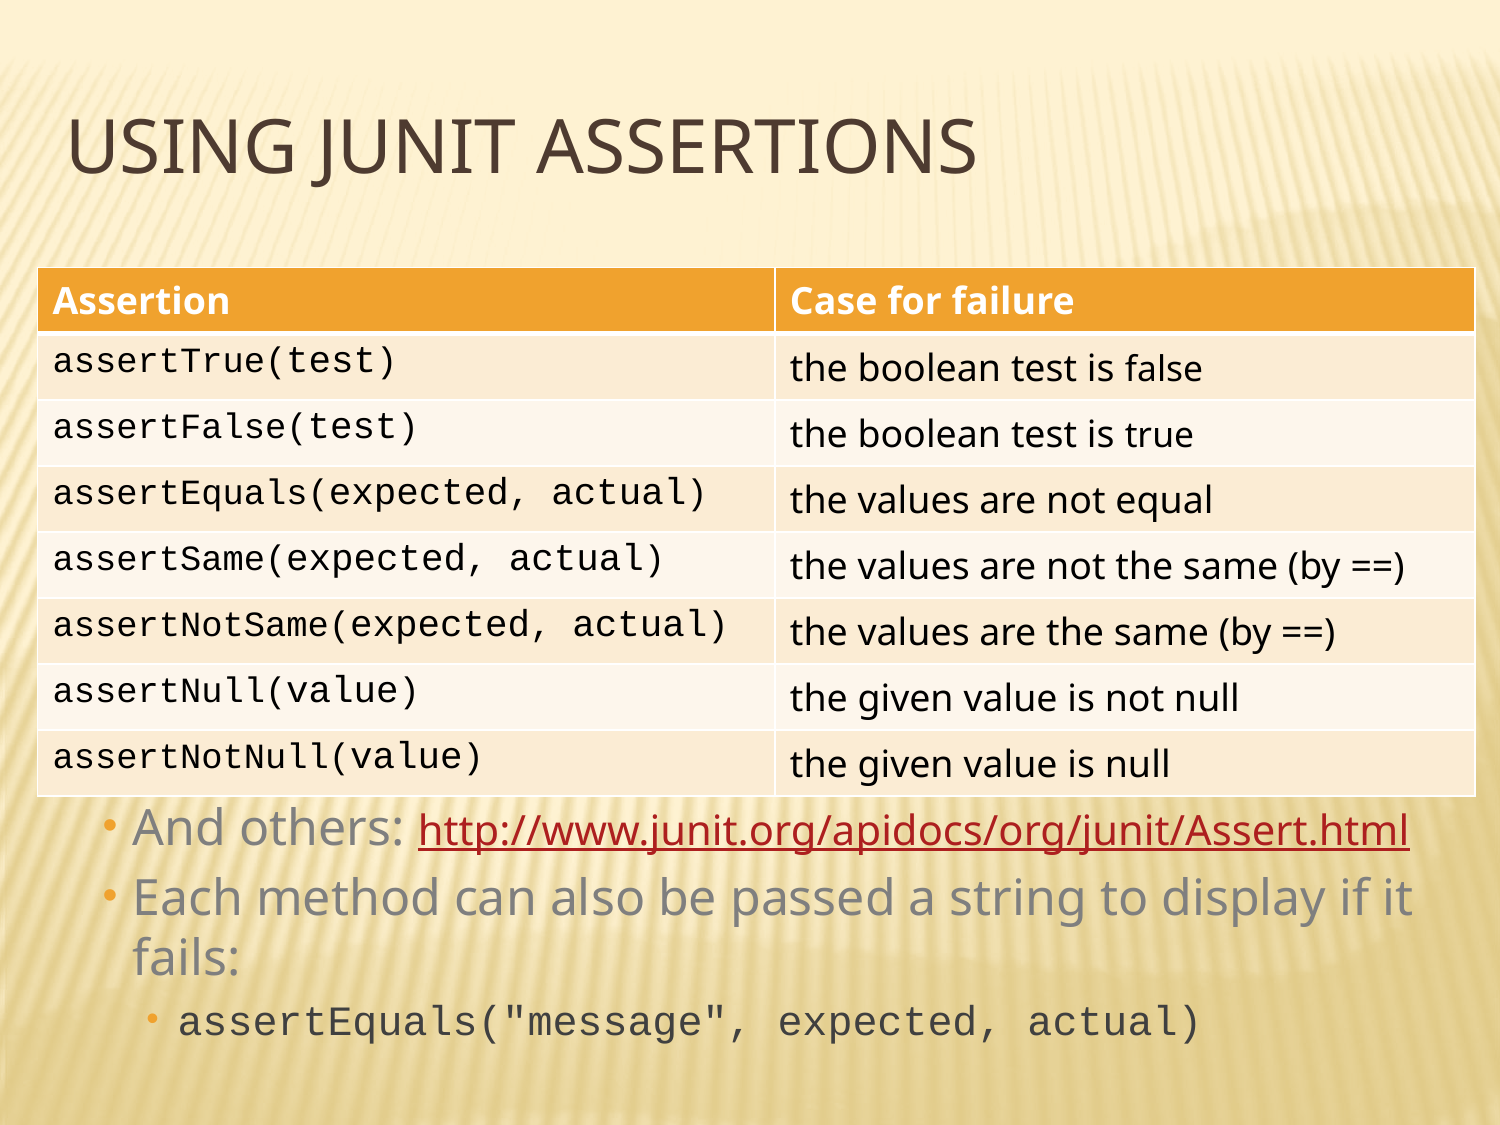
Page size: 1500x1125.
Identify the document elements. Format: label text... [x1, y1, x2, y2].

table_cell the boolean test is true [776, 401, 1474, 465]
table_cell the values are the same (by ==) [776, 599, 1474, 663]
table_cell the given value is null [776, 731, 1474, 795]
table_cell the given value is not null [776, 665, 1474, 729]
table_cell assertNotSame(expected, actual) [38, 599, 774, 663]
table_cell assertNotNull(value) [38, 731, 774, 795]
table_header Case for failure [776, 268, 1474, 331]
table_cell the values are not equal [776, 467, 1474, 531]
table_cell assertEquals(expected, actual) [38, 467, 774, 531]
title USING JUNIT ASSERTIONS [50, 75, 1475, 213]
table_cell the boolean test is false [776, 336, 1474, 399]
table_cell assertTrue(test) [38, 336, 774, 399]
table_cell assertNull(value) [38, 665, 774, 729]
text_box And others: http://www.junit.org/apidocs/org/junit/Assert.html Each method can also be passed a string to display if it fails: assertEquals("message", expected, actual) [87, 787, 1450, 1050]
table_header Assertion [38, 268, 774, 331]
table_cell assertSame(expected, actual) [38, 533, 774, 597]
table_cell assertFalse(test) [38, 401, 774, 465]
picture [0, 0, 1500, 1125]
table_cell the values are not the same (by ==) [776, 533, 1474, 597]
